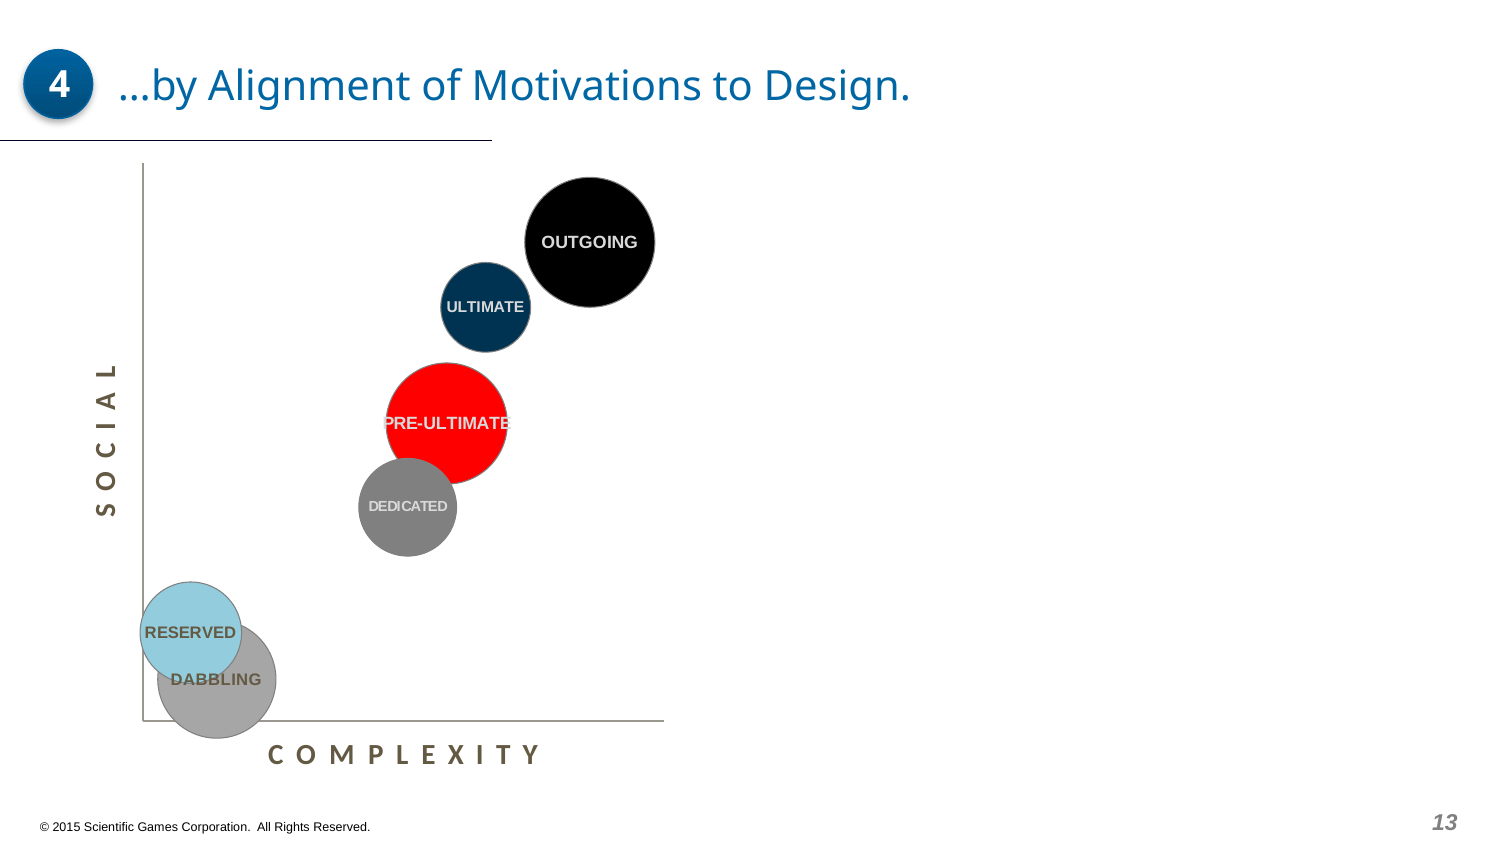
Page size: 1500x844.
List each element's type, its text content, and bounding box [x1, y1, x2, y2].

chart [84, 162, 685, 786]
text_box 4 [23, 48, 94, 120]
text_box …by Alignment of Motivations to Design. [102, 33, 1217, 141]
